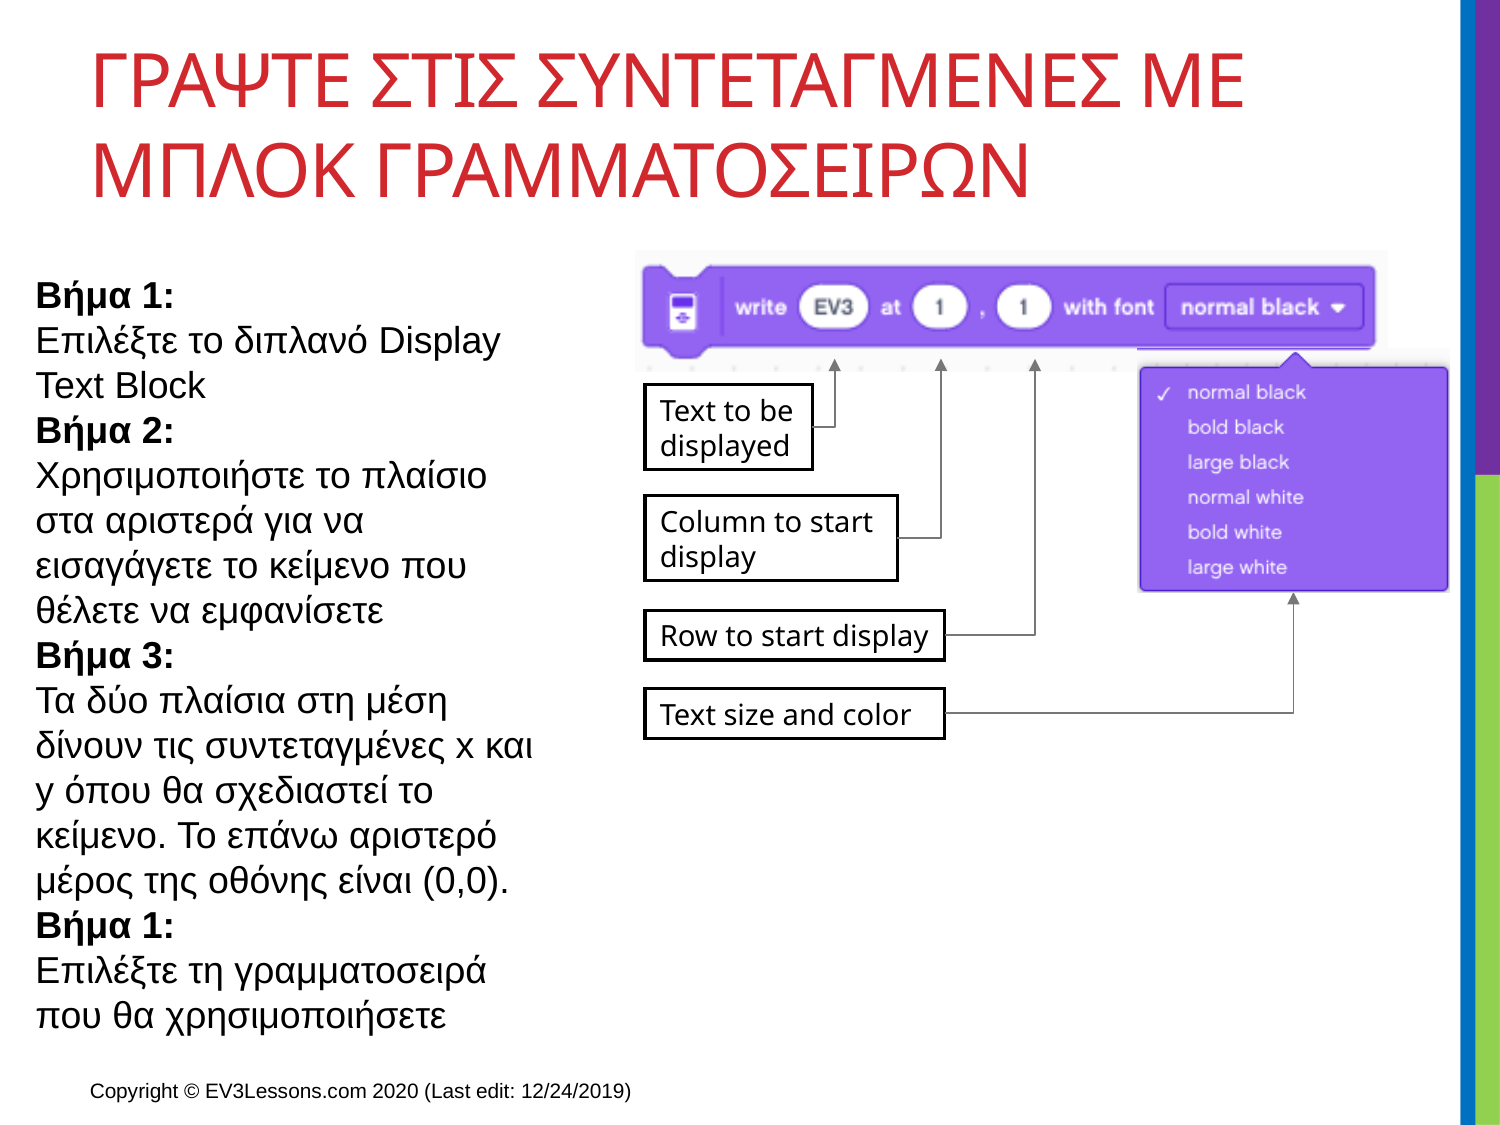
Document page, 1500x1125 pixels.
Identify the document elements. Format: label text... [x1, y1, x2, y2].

text_box Column to start display [645, 495, 898, 581]
text_box Βήμα 1: Επιλέξτε το διπλανό Display Text Block Βήμα 2: Χρησιμοποιήστε το πλαίσιο στα αριστερά για να εισαγάγετε το κείμενο που θέλετε να εμφανίσετε Βήμα 3: Τα δύο πλαίσια στη μέση δίνουν τις συντεταγμένες x και y όπου θα σχεδιαστεί το κείμενο. Το επάνω αριστερό μέρος της οθόνης είναι (0,0). Βήμα 1: Επιλέξτε τη γραμματοσειρά που θα χρησιμοποιήσετε [20, 263, 566, 1044]
text_box Γραψτε στις συντεταγμΕνες με μπλοκ γραμματοσειΡΩν [75, 25, 1428, 250]
text_box Text to be displayed [645, 384, 813, 470]
picture [634, 250, 1450, 593]
text_box [945, 601, 1300, 714]
text_box Row to start display [645, 610, 945, 661]
text_box Text size and color [645, 688, 945, 739]
text_box Copyright © EV3Lessons.com 2020 (Last edit: 12/24/2019) [74, 1070, 706, 1112]
